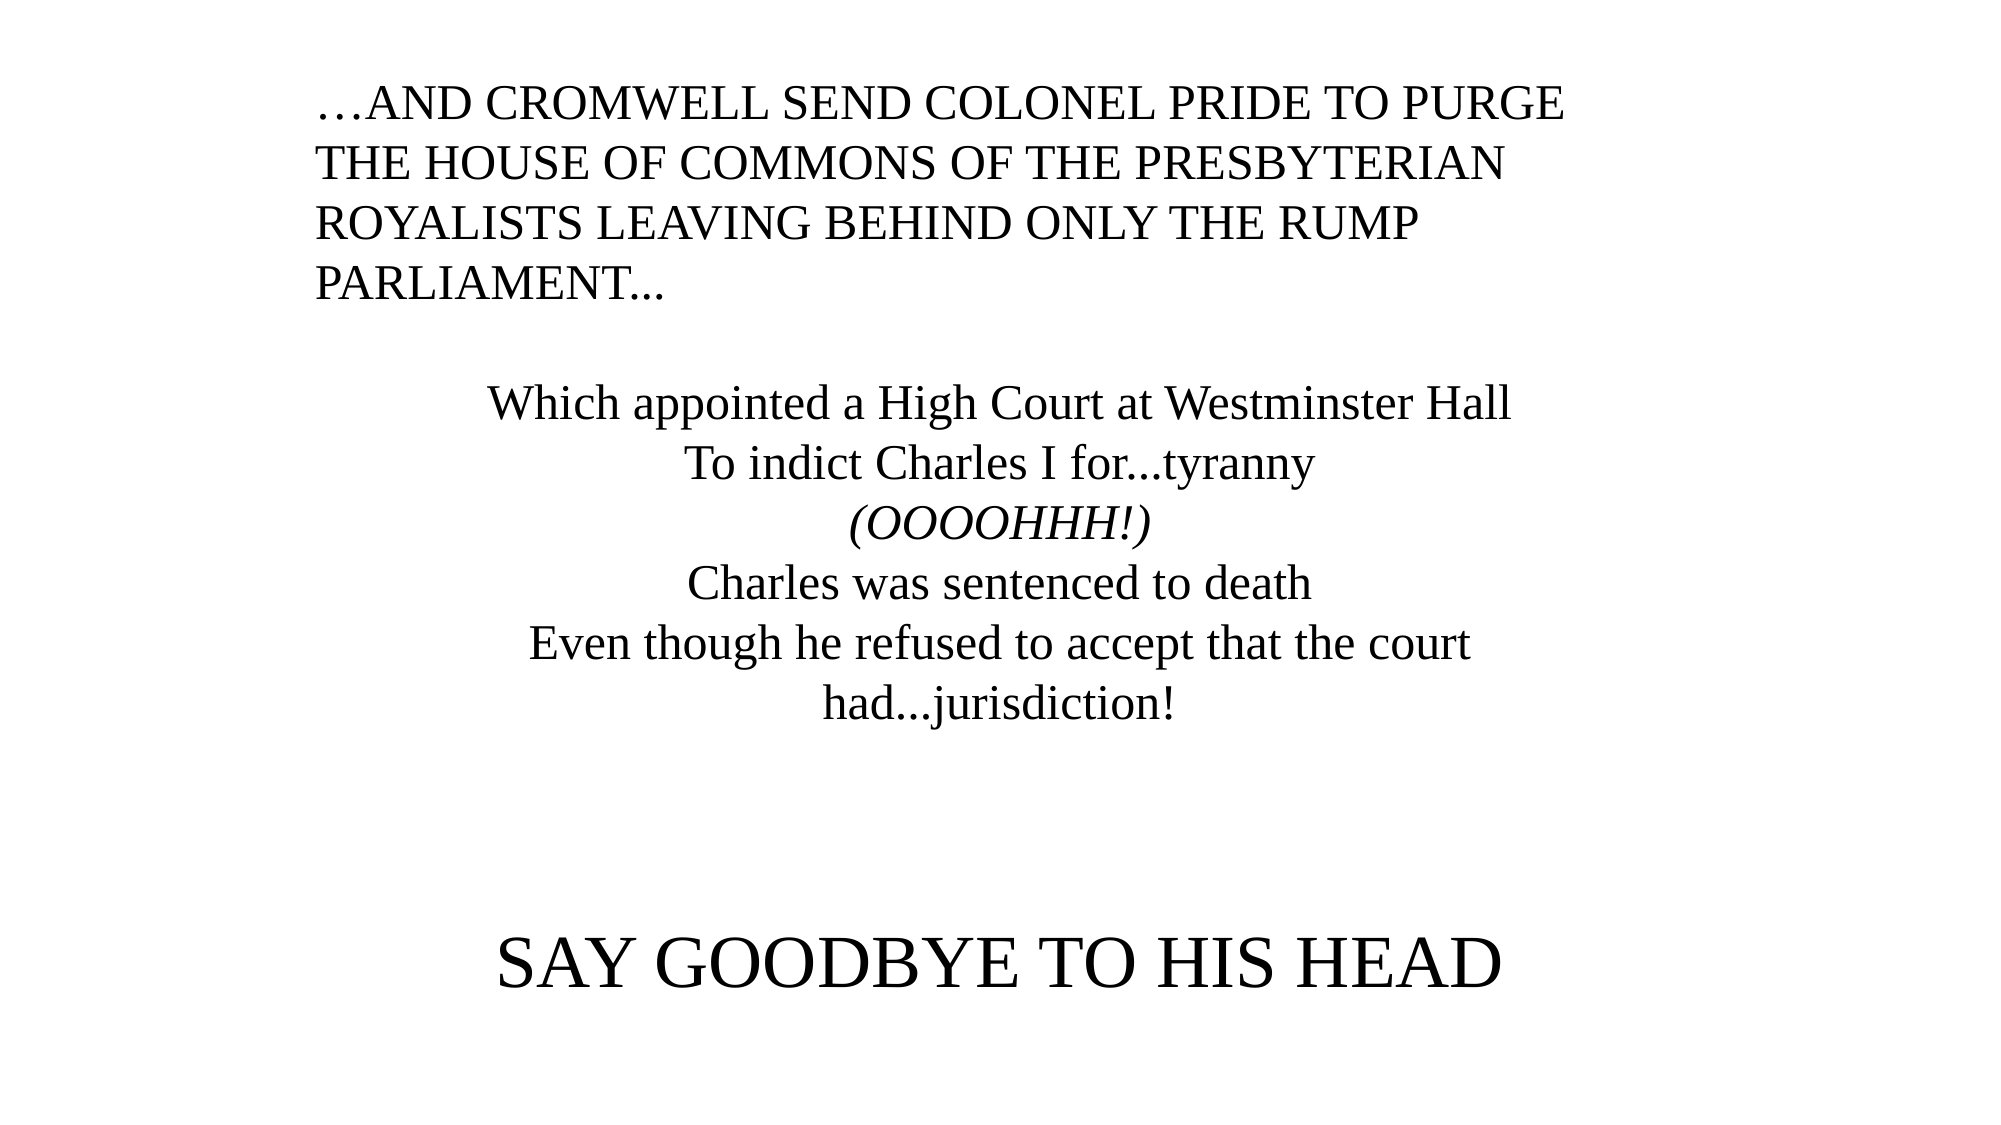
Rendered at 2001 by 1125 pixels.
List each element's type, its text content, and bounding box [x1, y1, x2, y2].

text_box …AND CROMWELL SEND COLONEL PRIDE TO PURGE THE HOUSE OF COMMONS OF THE PRESBYTERIAN ROYALISTS LEAVING BEHIND ONLY THE RUMP PARLIAMENT... [300, 62, 1688, 438]
text_box Which appointed a High Court at Westminster Hall To indict Charles I for...tyranny (OOOOHHH!) Charles was sentenced to death Even though he refused to accept that the court had...jurisdiction! SAY GOODBYE TO HIS HEAD [375, 362, 1625, 1125]
